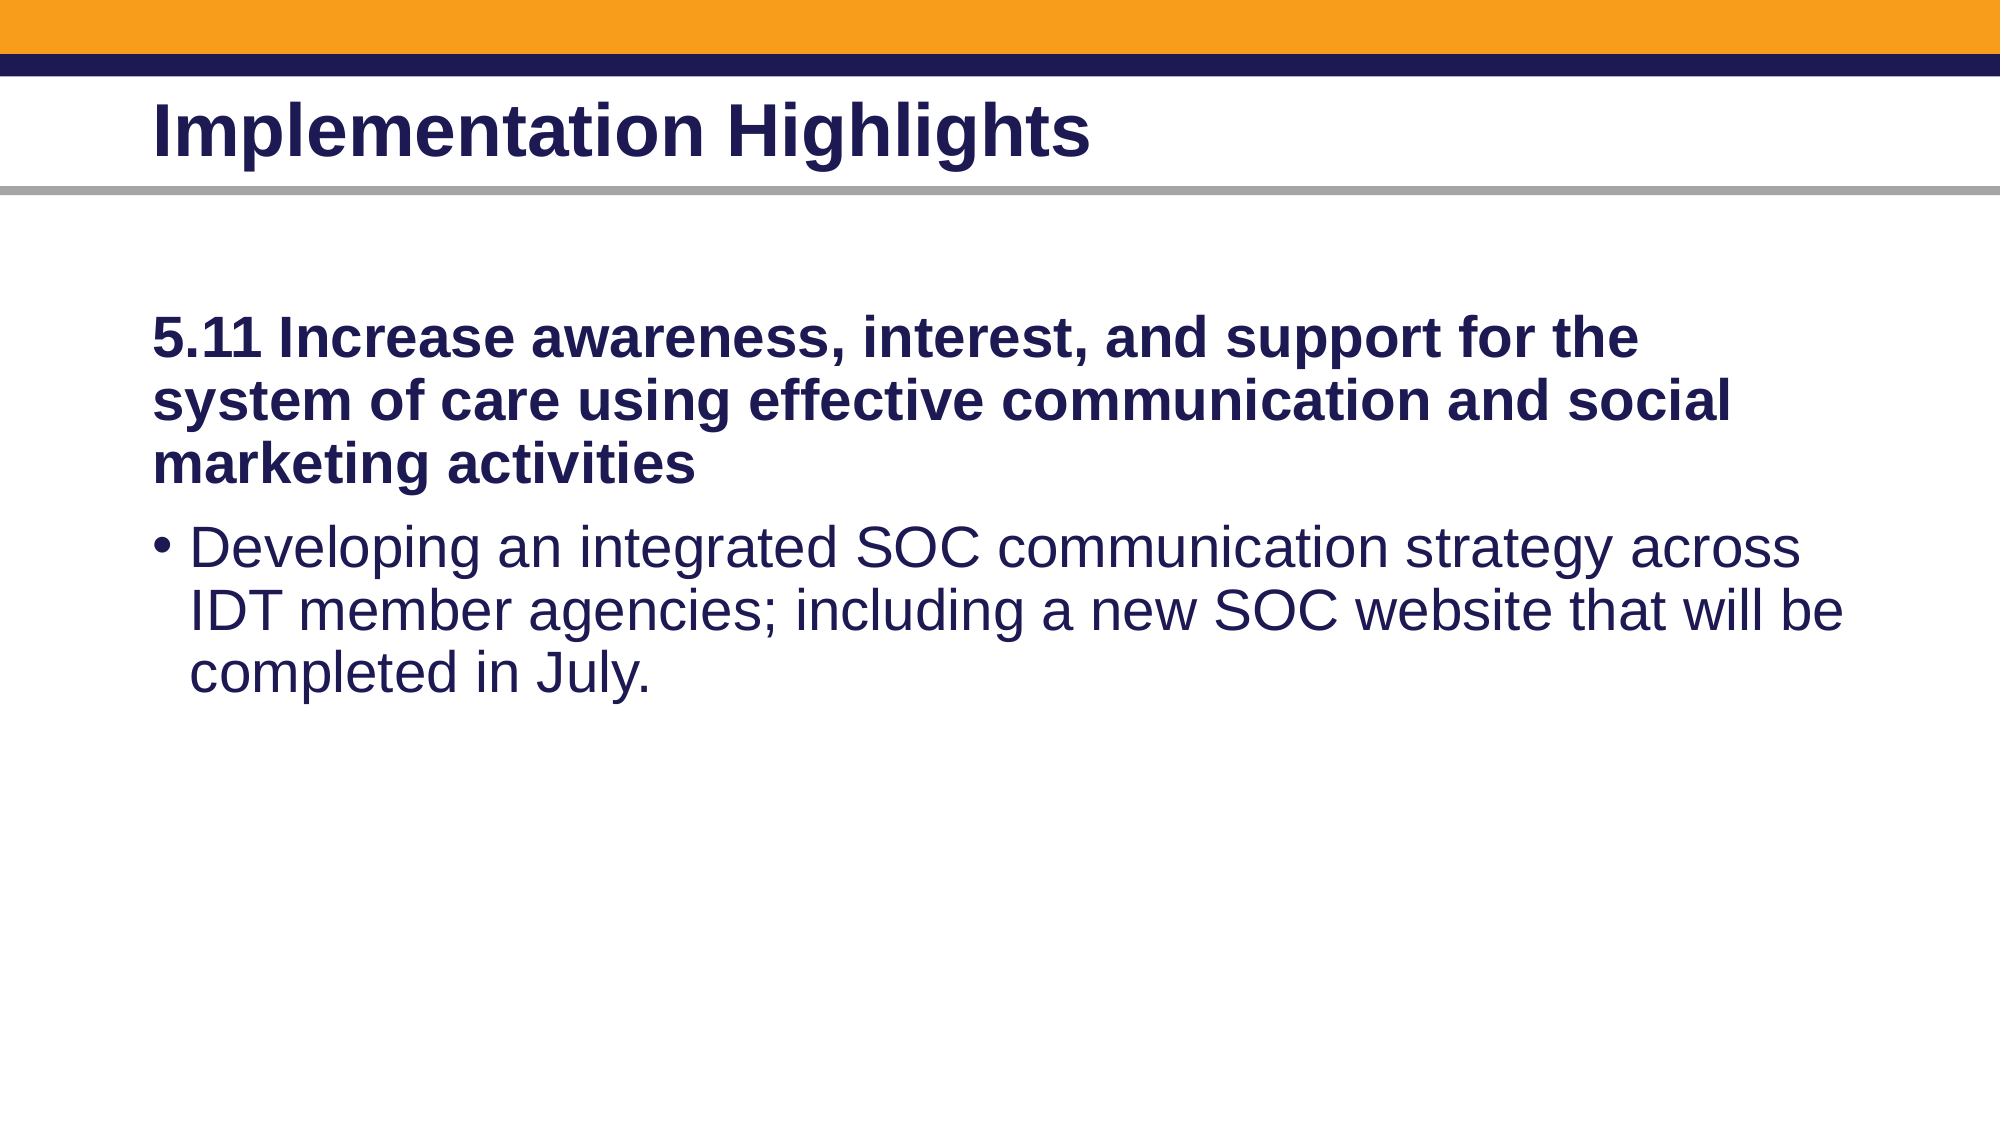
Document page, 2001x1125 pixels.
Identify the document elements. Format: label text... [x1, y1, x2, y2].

list 5.11 Increase awareness, interest, and support for the system of care using effective communication and social marketing activities Developing an integrated SOC communication strategy across IDT member agencies; including a new SOC website that will be completed in July. [137, 299, 1863, 1014]
title Implementation Highlights [137, 23, 1863, 242]
